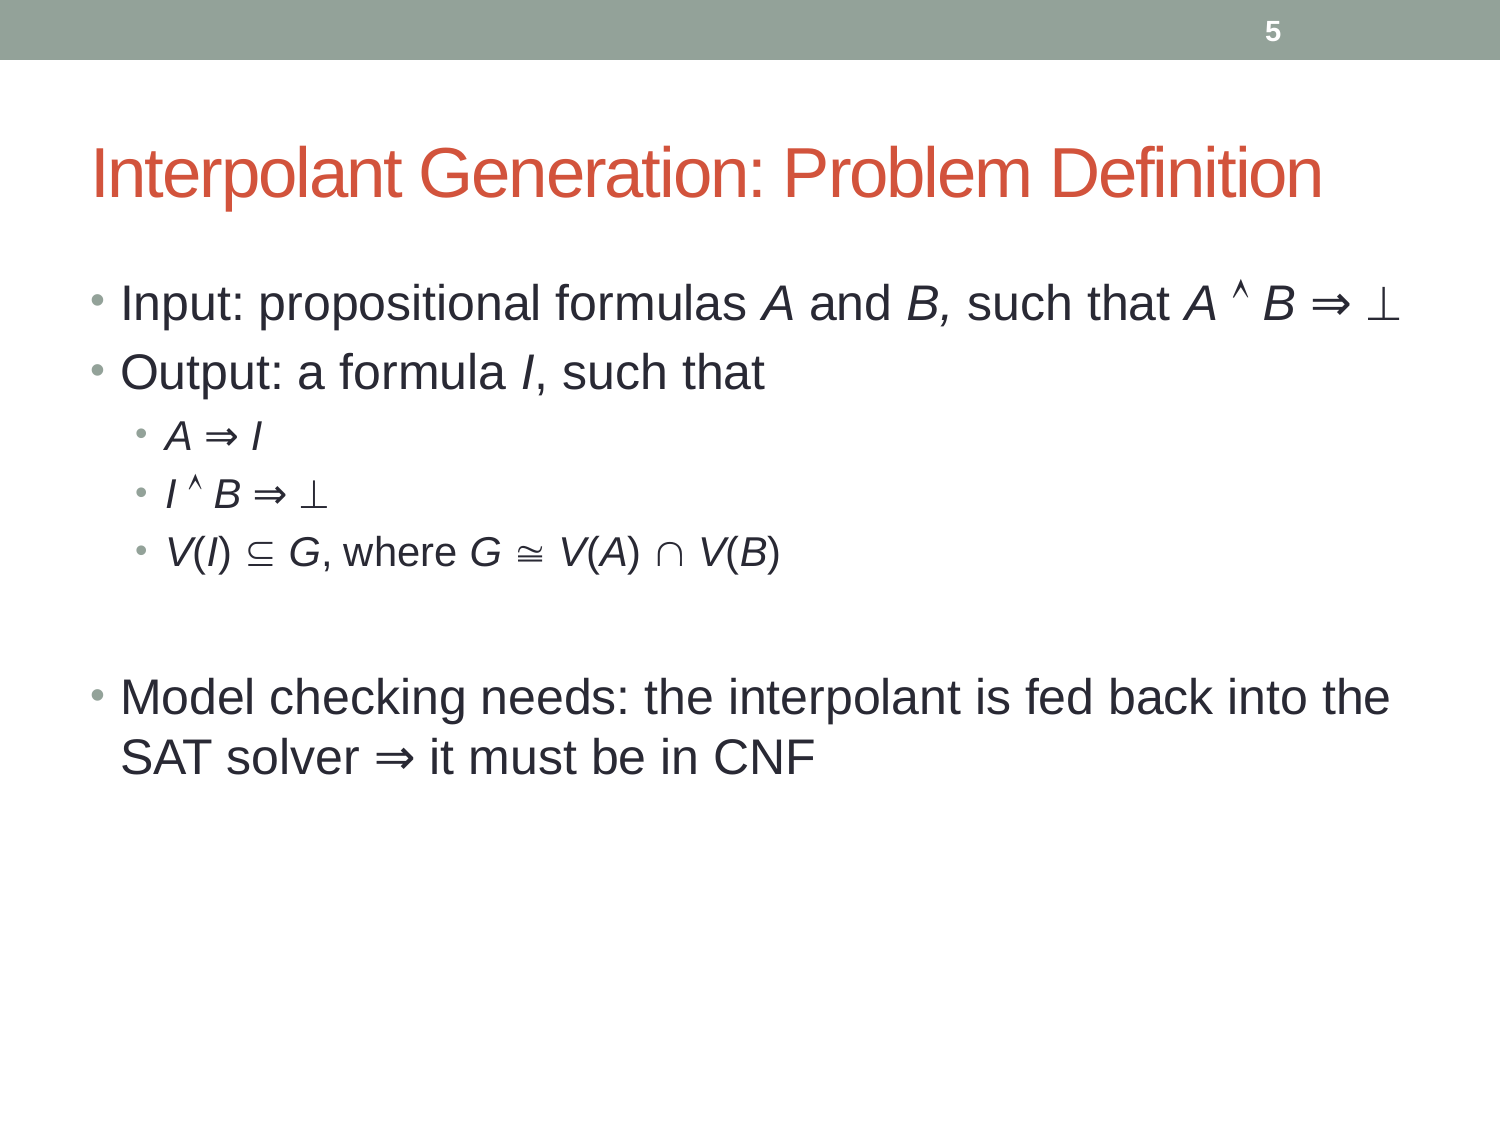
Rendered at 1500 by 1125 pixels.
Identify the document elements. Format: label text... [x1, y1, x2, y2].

list Input: propositional formulas A and B, such that A  B ⇒  Output: a formula I, such that A ⇒ I I  B ⇒  V(I)  G, where G  V(A)  V(B) Model checking needs: the interpolant is fed back into the SAT solver ⇒ it must be in CNF [75, 262, 1438, 1063]
slide_number 5 [1250, 3, 1425, 57]
title Interpolant Generation: Problem Definition [75, 87, 1425, 250]
